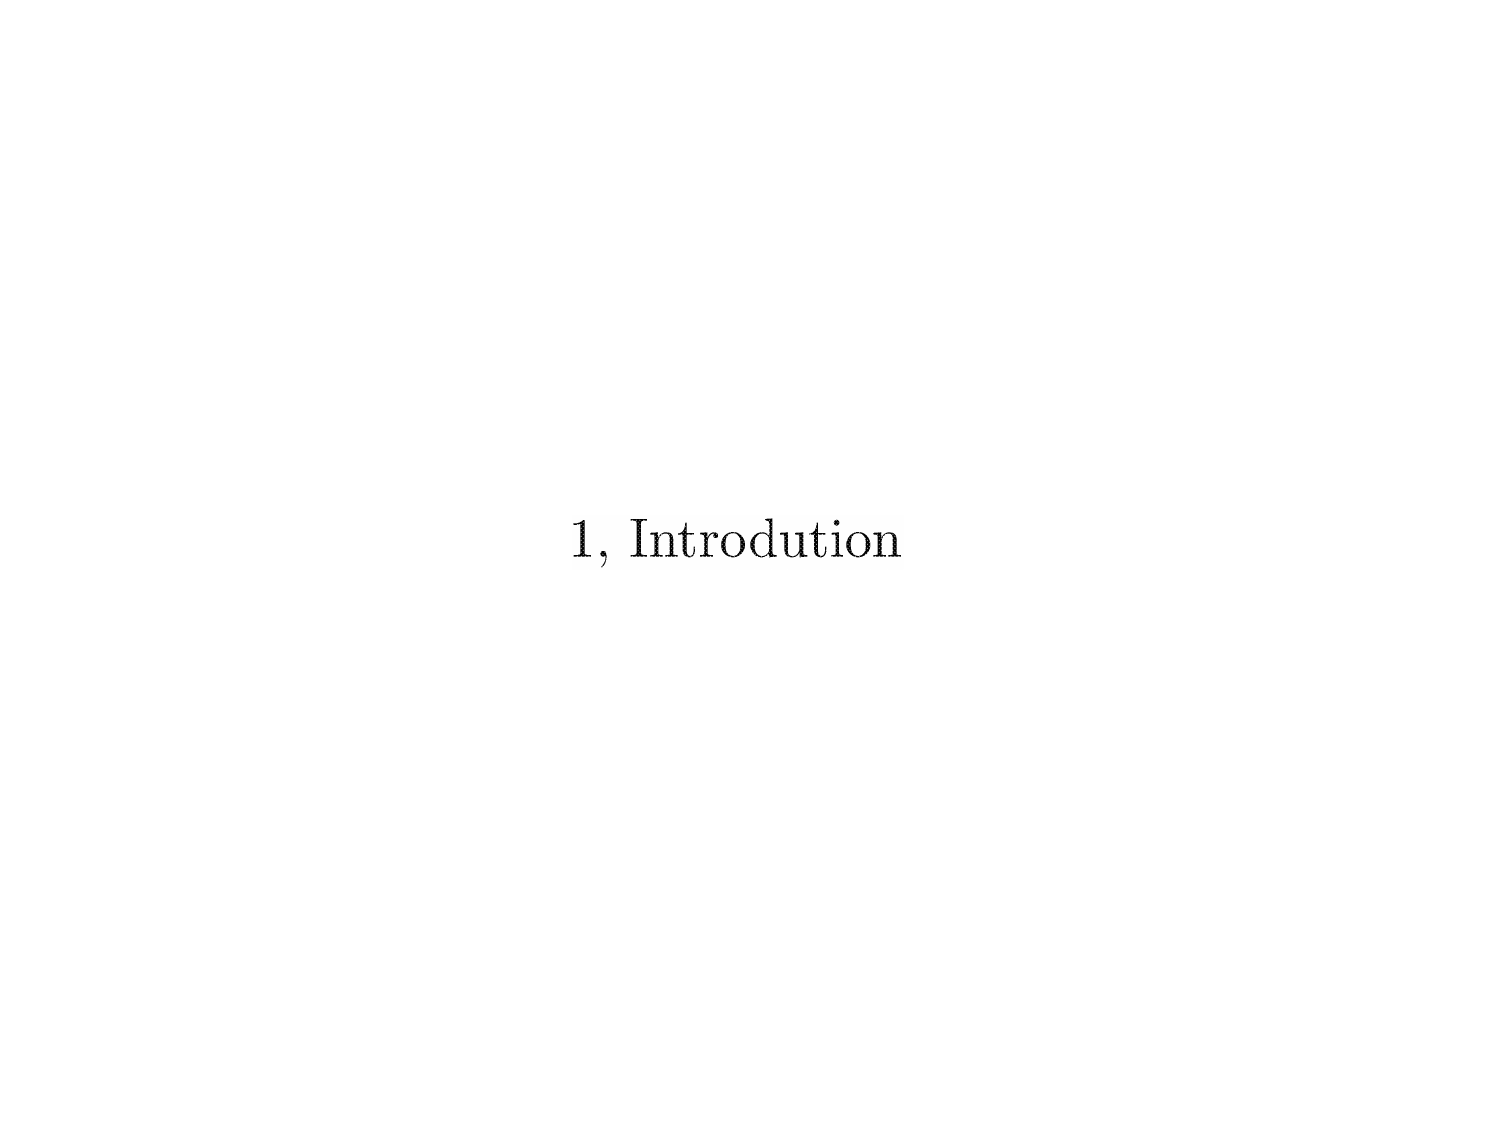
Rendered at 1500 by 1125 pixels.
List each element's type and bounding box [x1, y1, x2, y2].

picture [572, 514, 904, 570]
